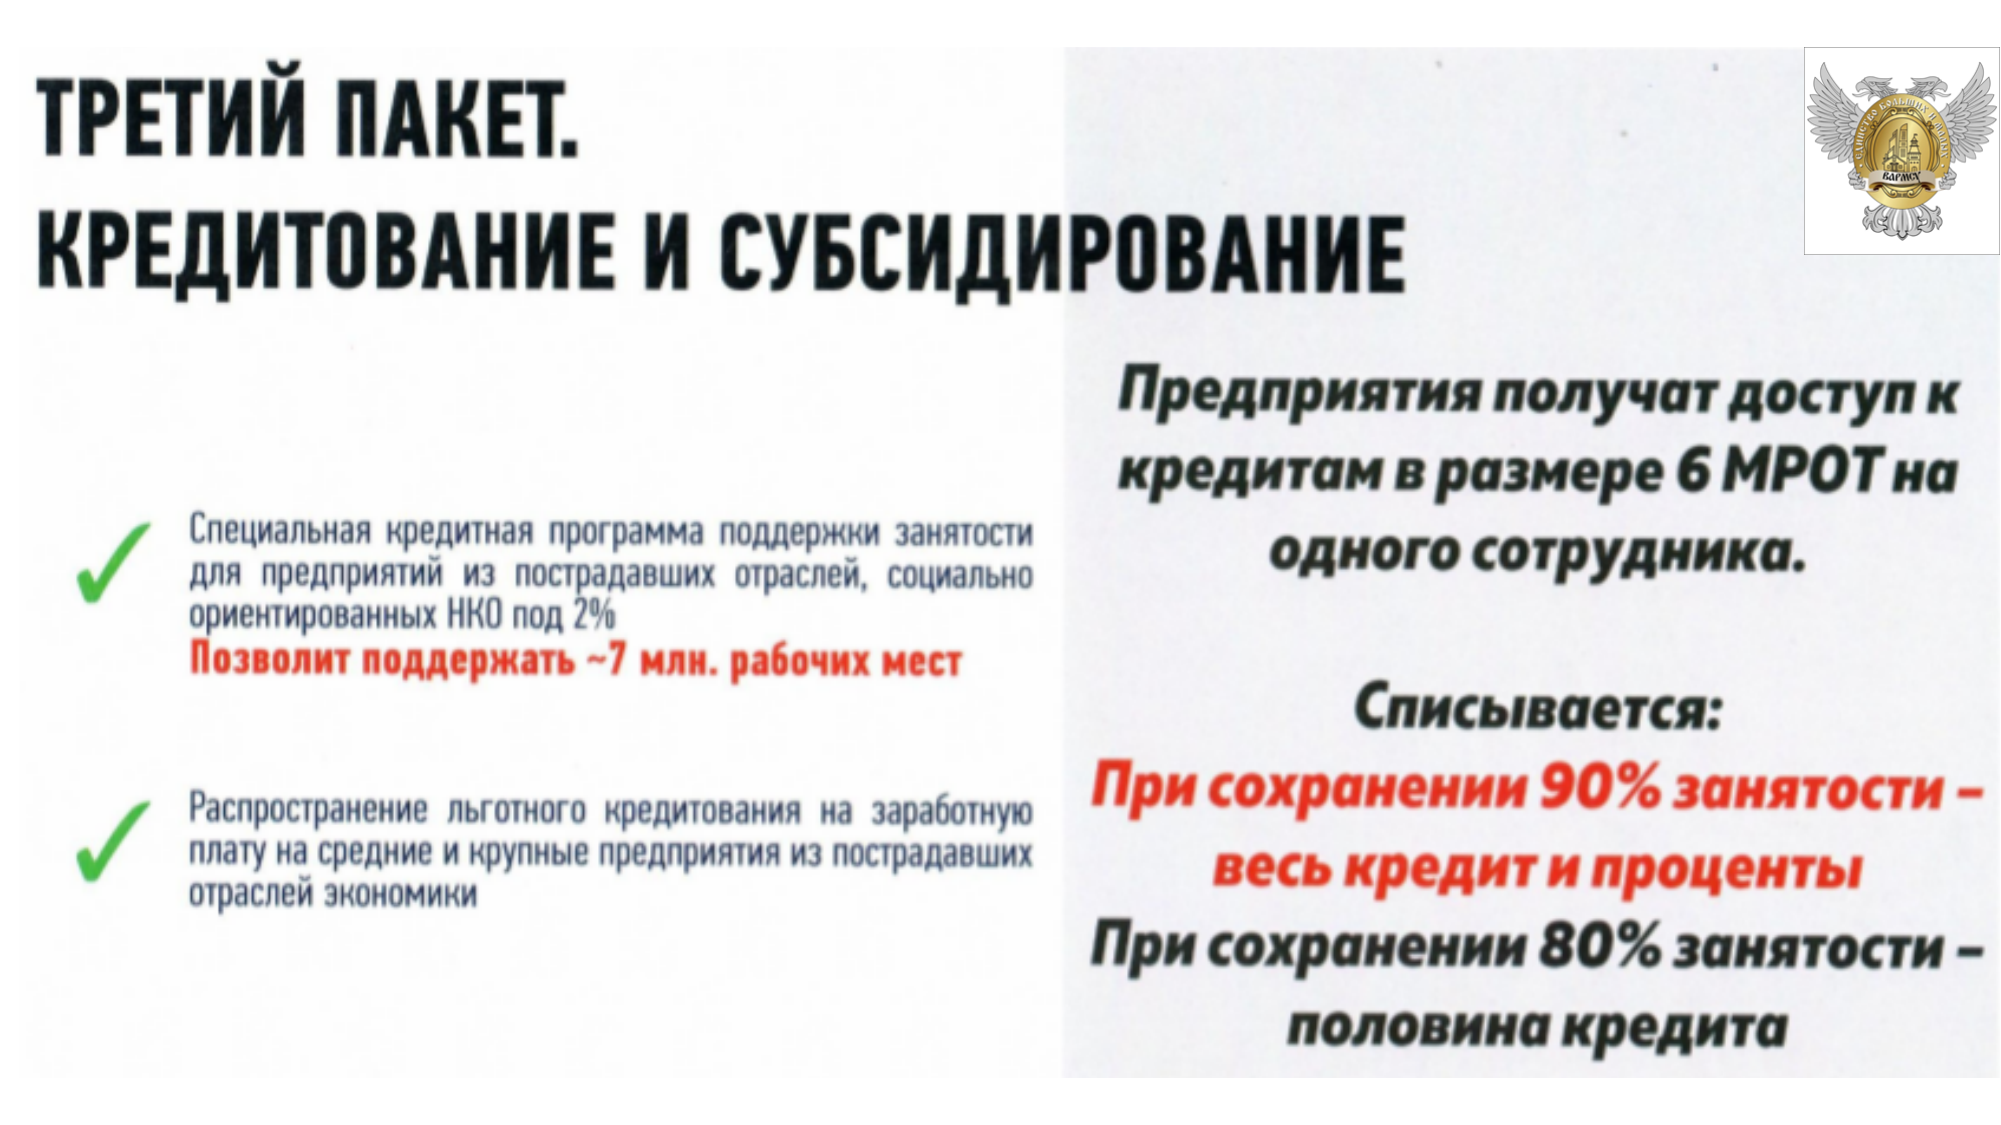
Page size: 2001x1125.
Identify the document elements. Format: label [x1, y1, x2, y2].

text_box [19, 47, 2000, 1078]
